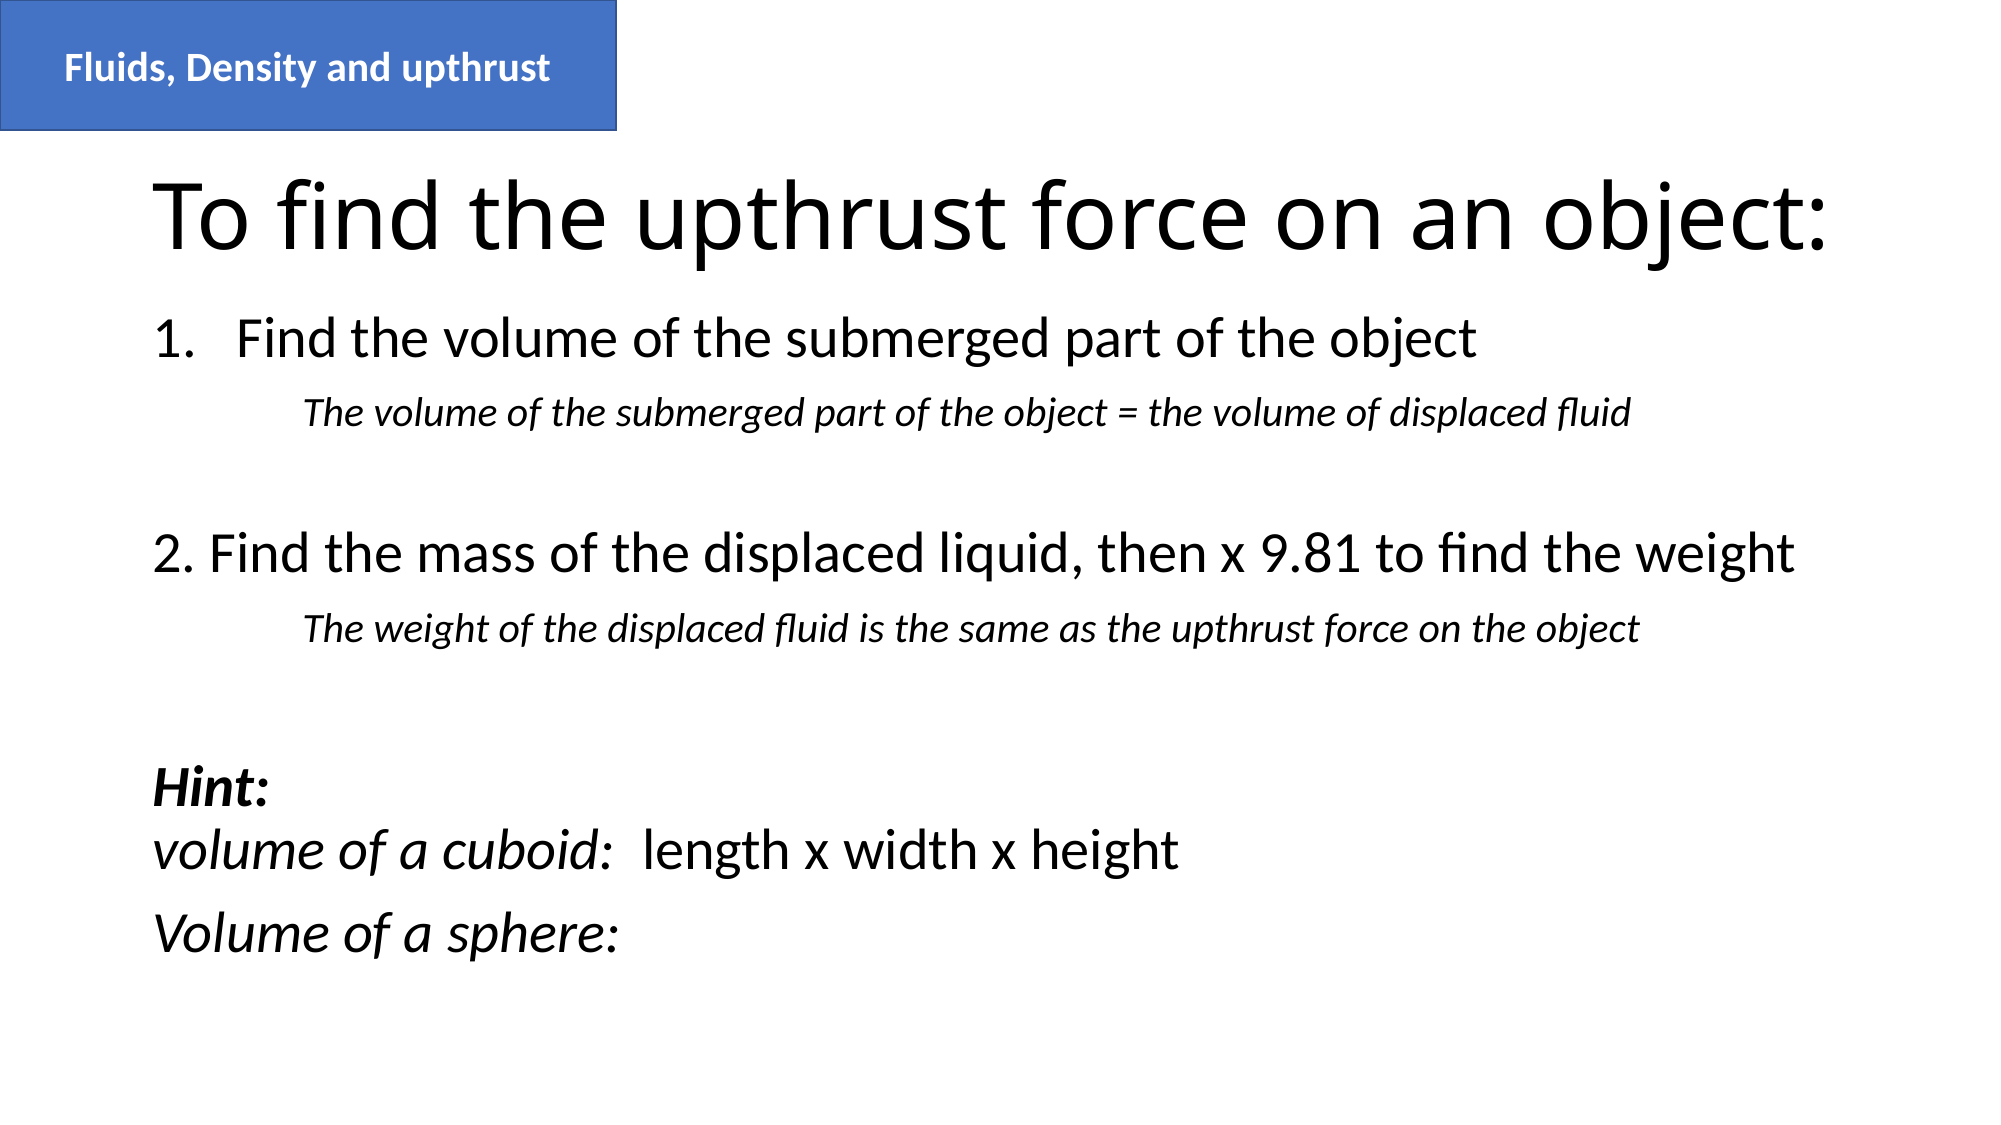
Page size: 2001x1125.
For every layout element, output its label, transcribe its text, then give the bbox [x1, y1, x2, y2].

title To find the upthrust force on an object: [137, 59, 1863, 278]
text_box Fluids, Density and upthrust [0, 0, 617, 131]
